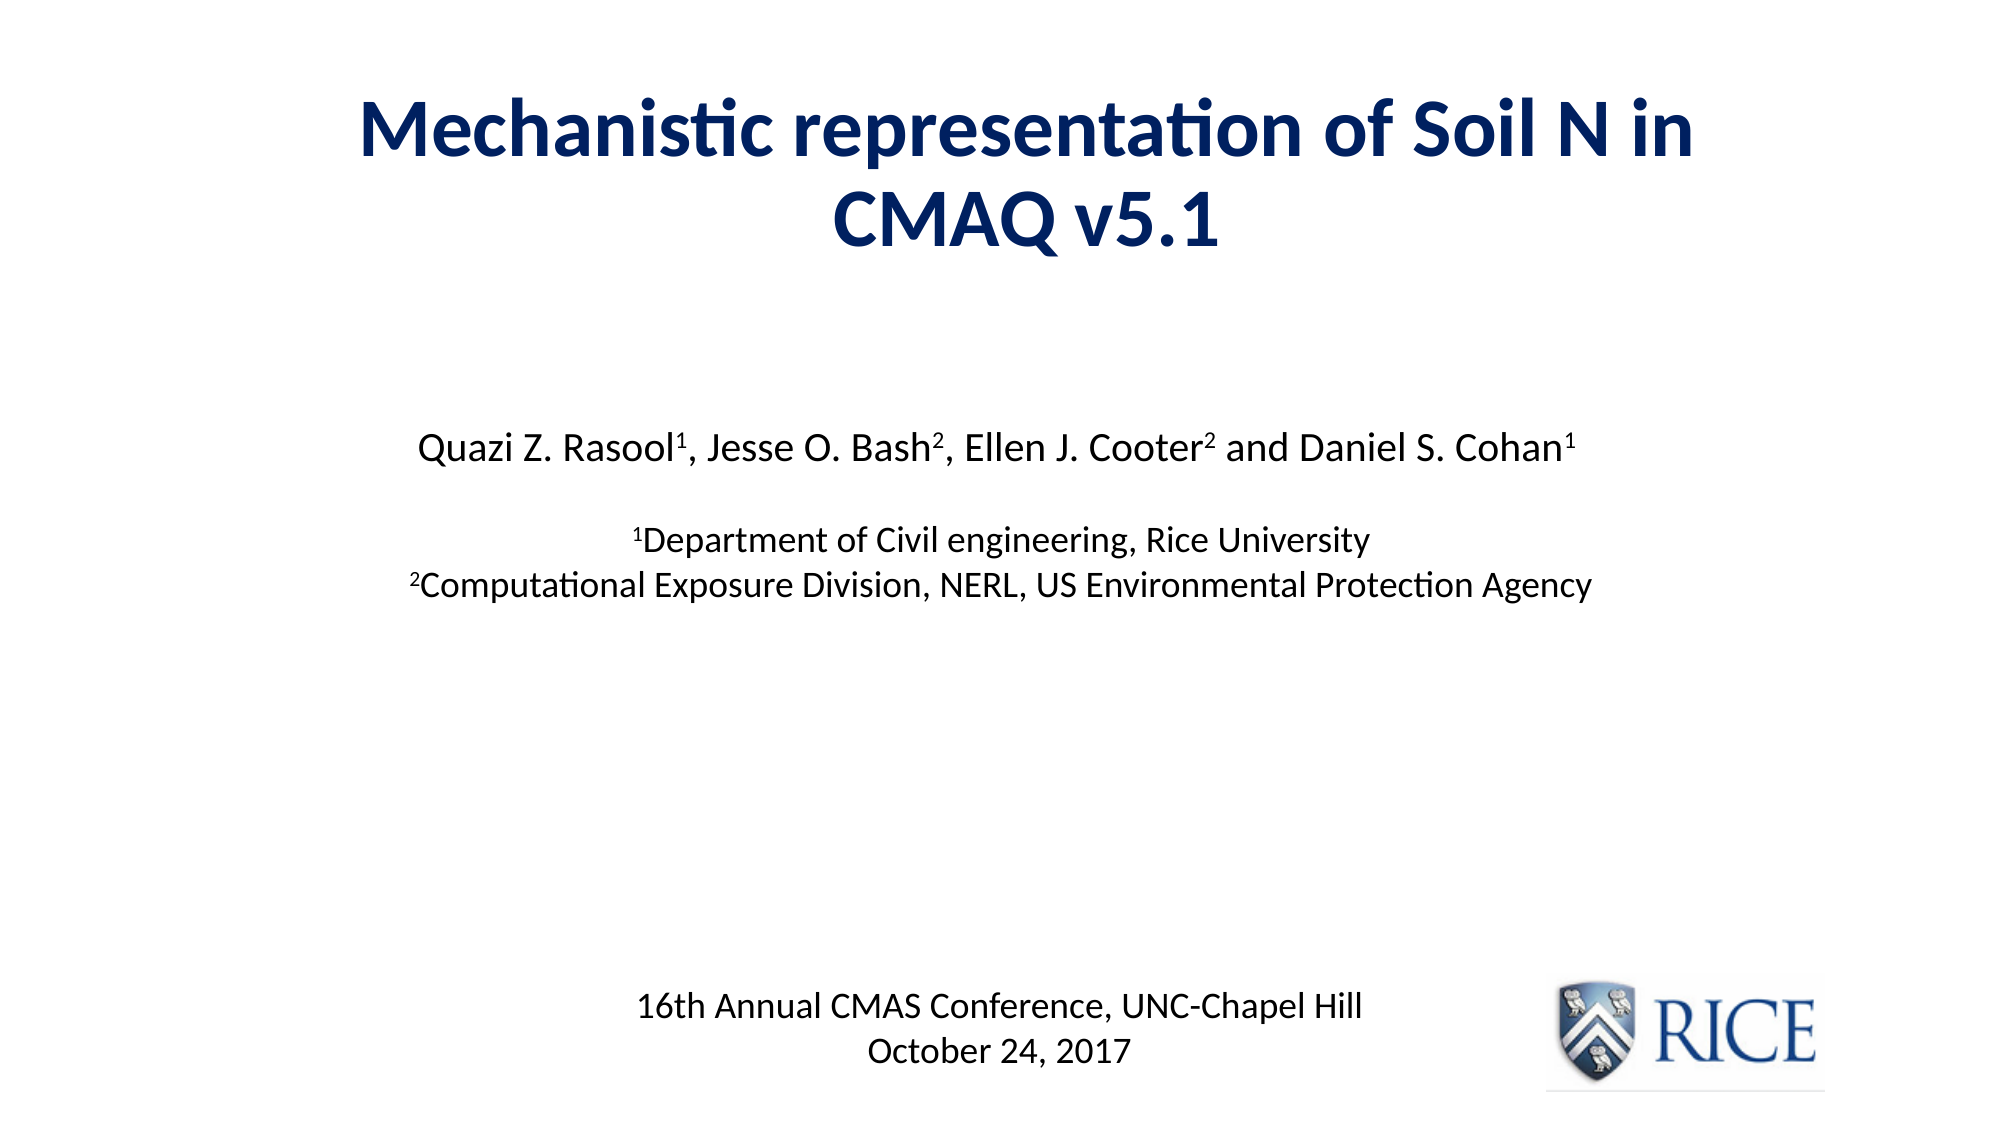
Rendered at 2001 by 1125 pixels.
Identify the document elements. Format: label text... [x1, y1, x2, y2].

list Mechanistic representation of Soil N in CMAQ v5.1 [339, 76, 1715, 315]
text_box 16th Annual CMAS Conference, UNC-Chapel Hill October 24, 2017 [364, 973, 1635, 1124]
text_box Quazi Z. Rasool1, Jesse O. Bash2, Ellen J. Cooter2 and Daniel S. Cohan1 1Department of Civil engineering, Rice University 2Computational Exposure Division, NERL, US Environmental Protection Agency [299, 412, 1704, 658]
picture [1546, 973, 1825, 1092]
